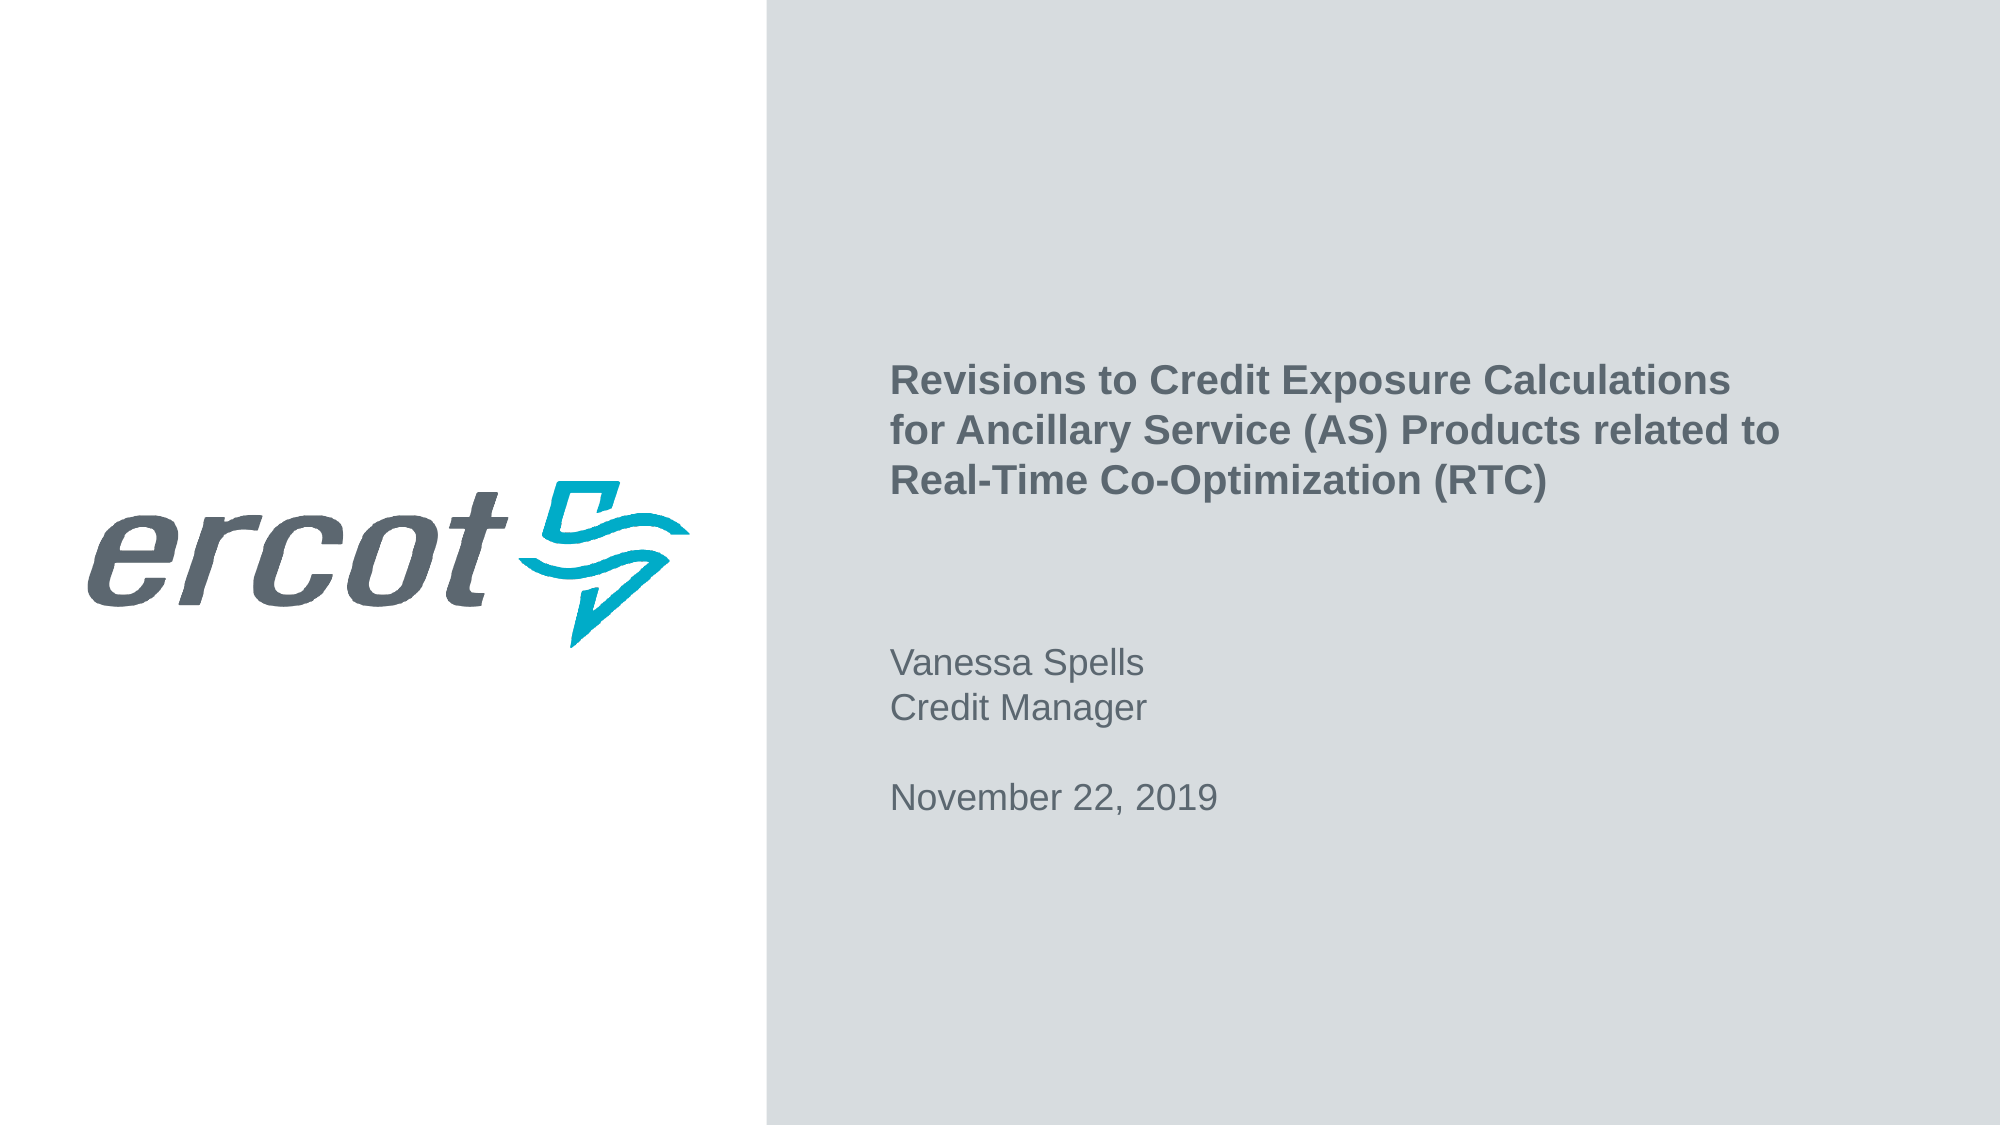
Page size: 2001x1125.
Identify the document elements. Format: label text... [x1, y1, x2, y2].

text_box Revisions to Credit Exposure Calculations for Ancillary Service (AS) Products related to Real-Time Co-Optimization (RTC) Vanessa Spells Credit Manager November 22, 2019 [875, 345, 1802, 826]
picture [75, 471, 700, 654]
